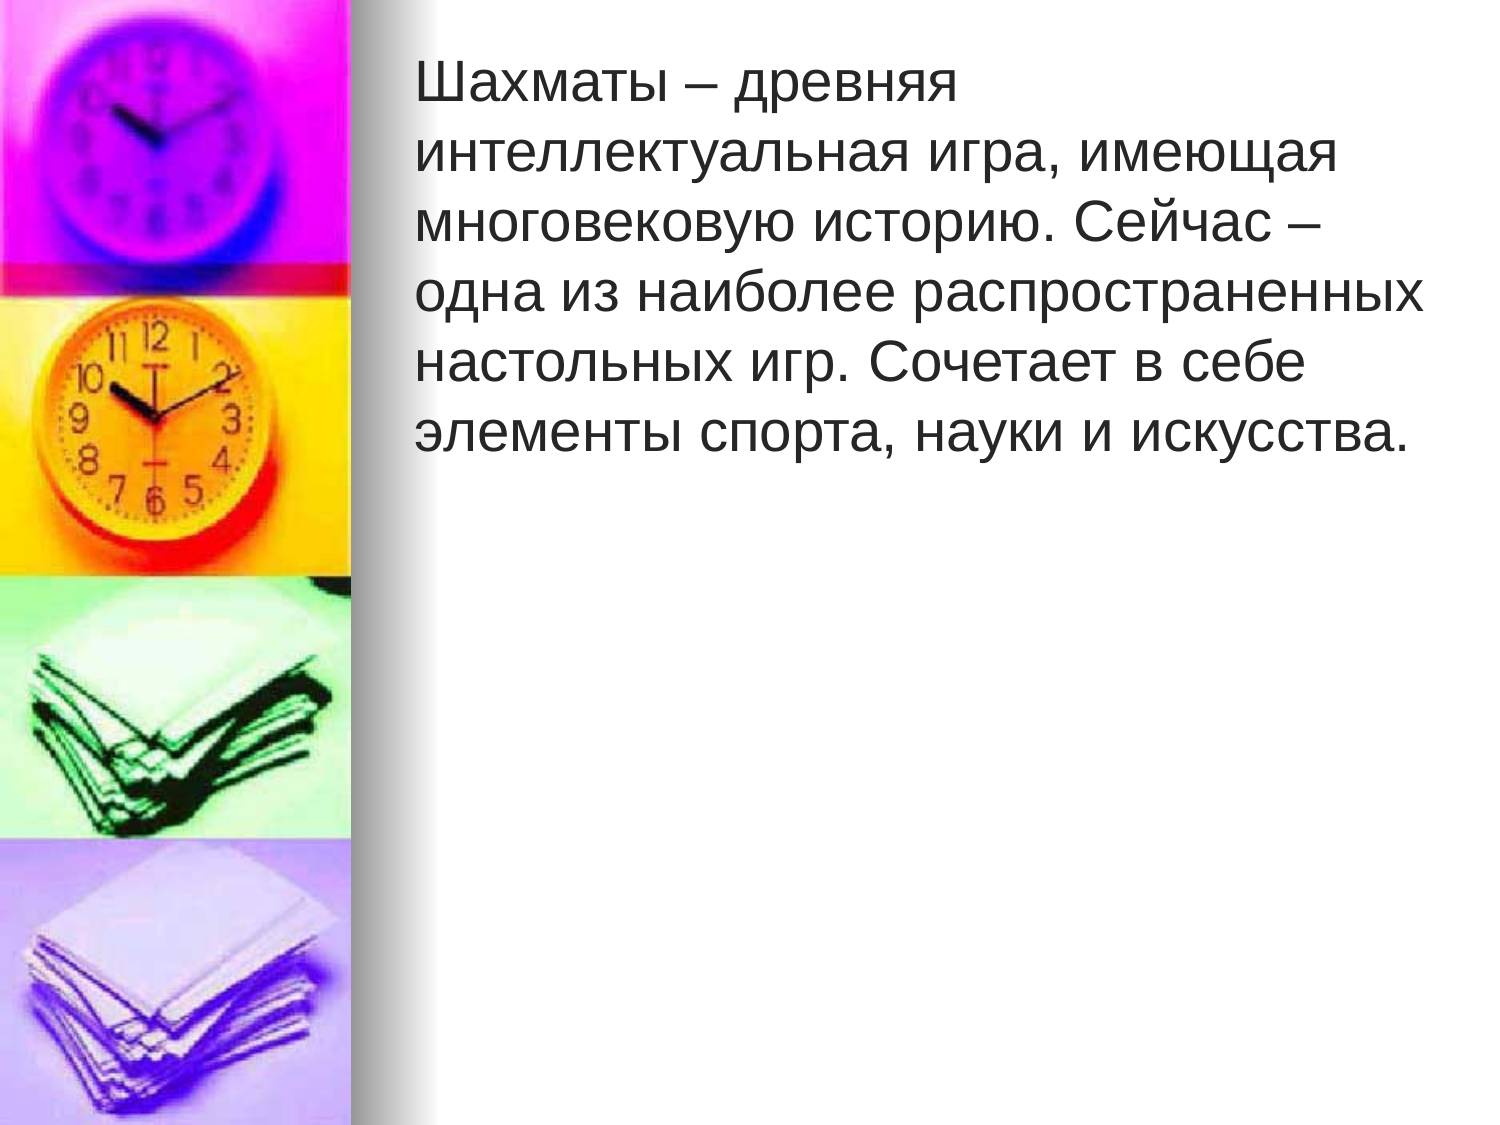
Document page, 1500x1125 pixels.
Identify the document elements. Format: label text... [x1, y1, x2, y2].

title Шахматы – древняя интеллектуальная игра, имеющая многовековую историю. Сейчас – одна из наиболее распространенных настольных игр. Сочетает в себе элементы спорта, науки и искусства. [399, 37, 1450, 539]
picture [0, 0, 351, 1125]
